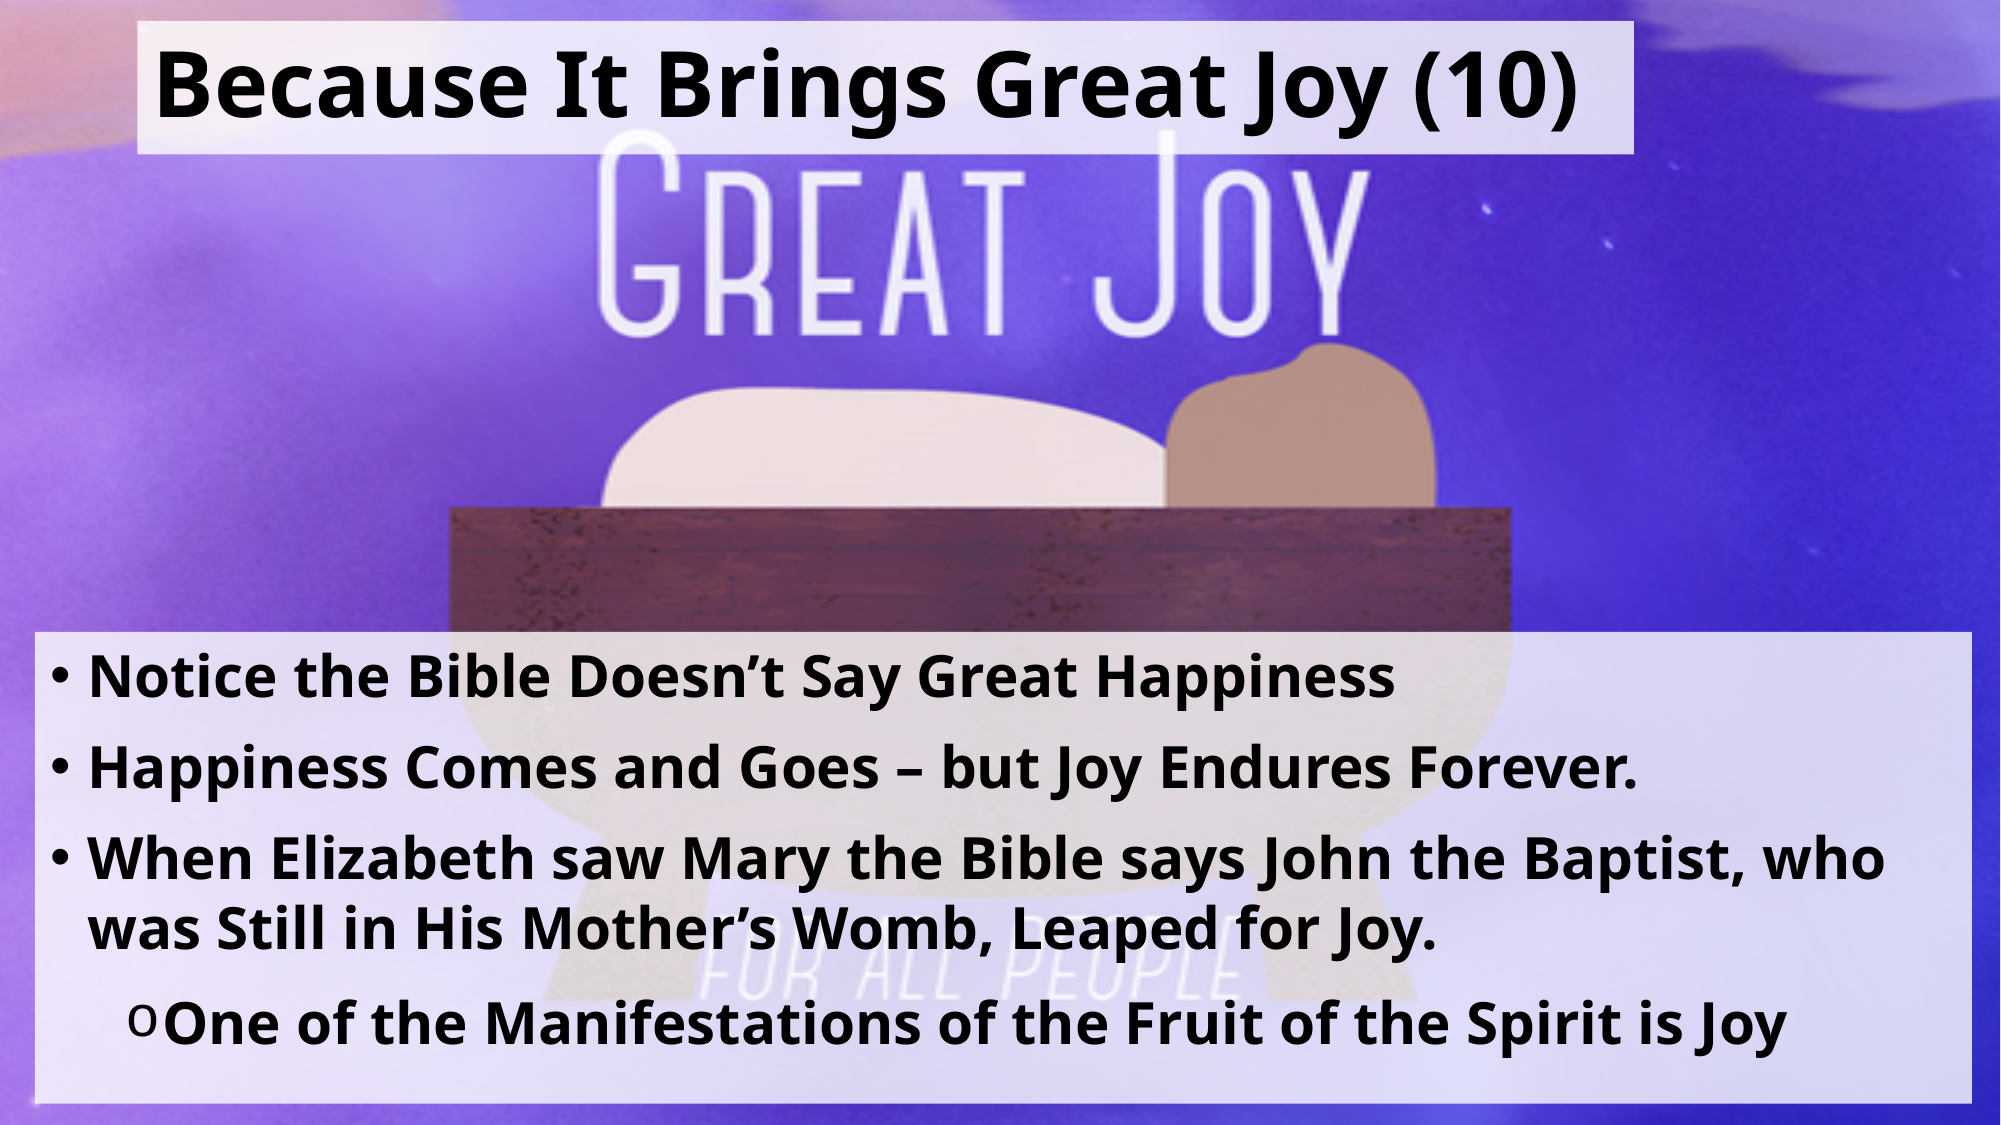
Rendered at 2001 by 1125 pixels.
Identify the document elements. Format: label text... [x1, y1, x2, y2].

picture [0, 0, 2001, 1125]
title Because It Brings Great Joy (10) [137, 20, 1634, 155]
list Notice the Bible Doesn’t Say Great Happiness Happiness Comes and Goes – but Joy Endures Forever. When Elizabeth saw Mary the Bible says John the Baptist, who was Still in His Mother’s Womb, Leaped for Joy. One of the Manifestations of the Fruit of the Spirit is Joy [34, 631, 1972, 1104]
